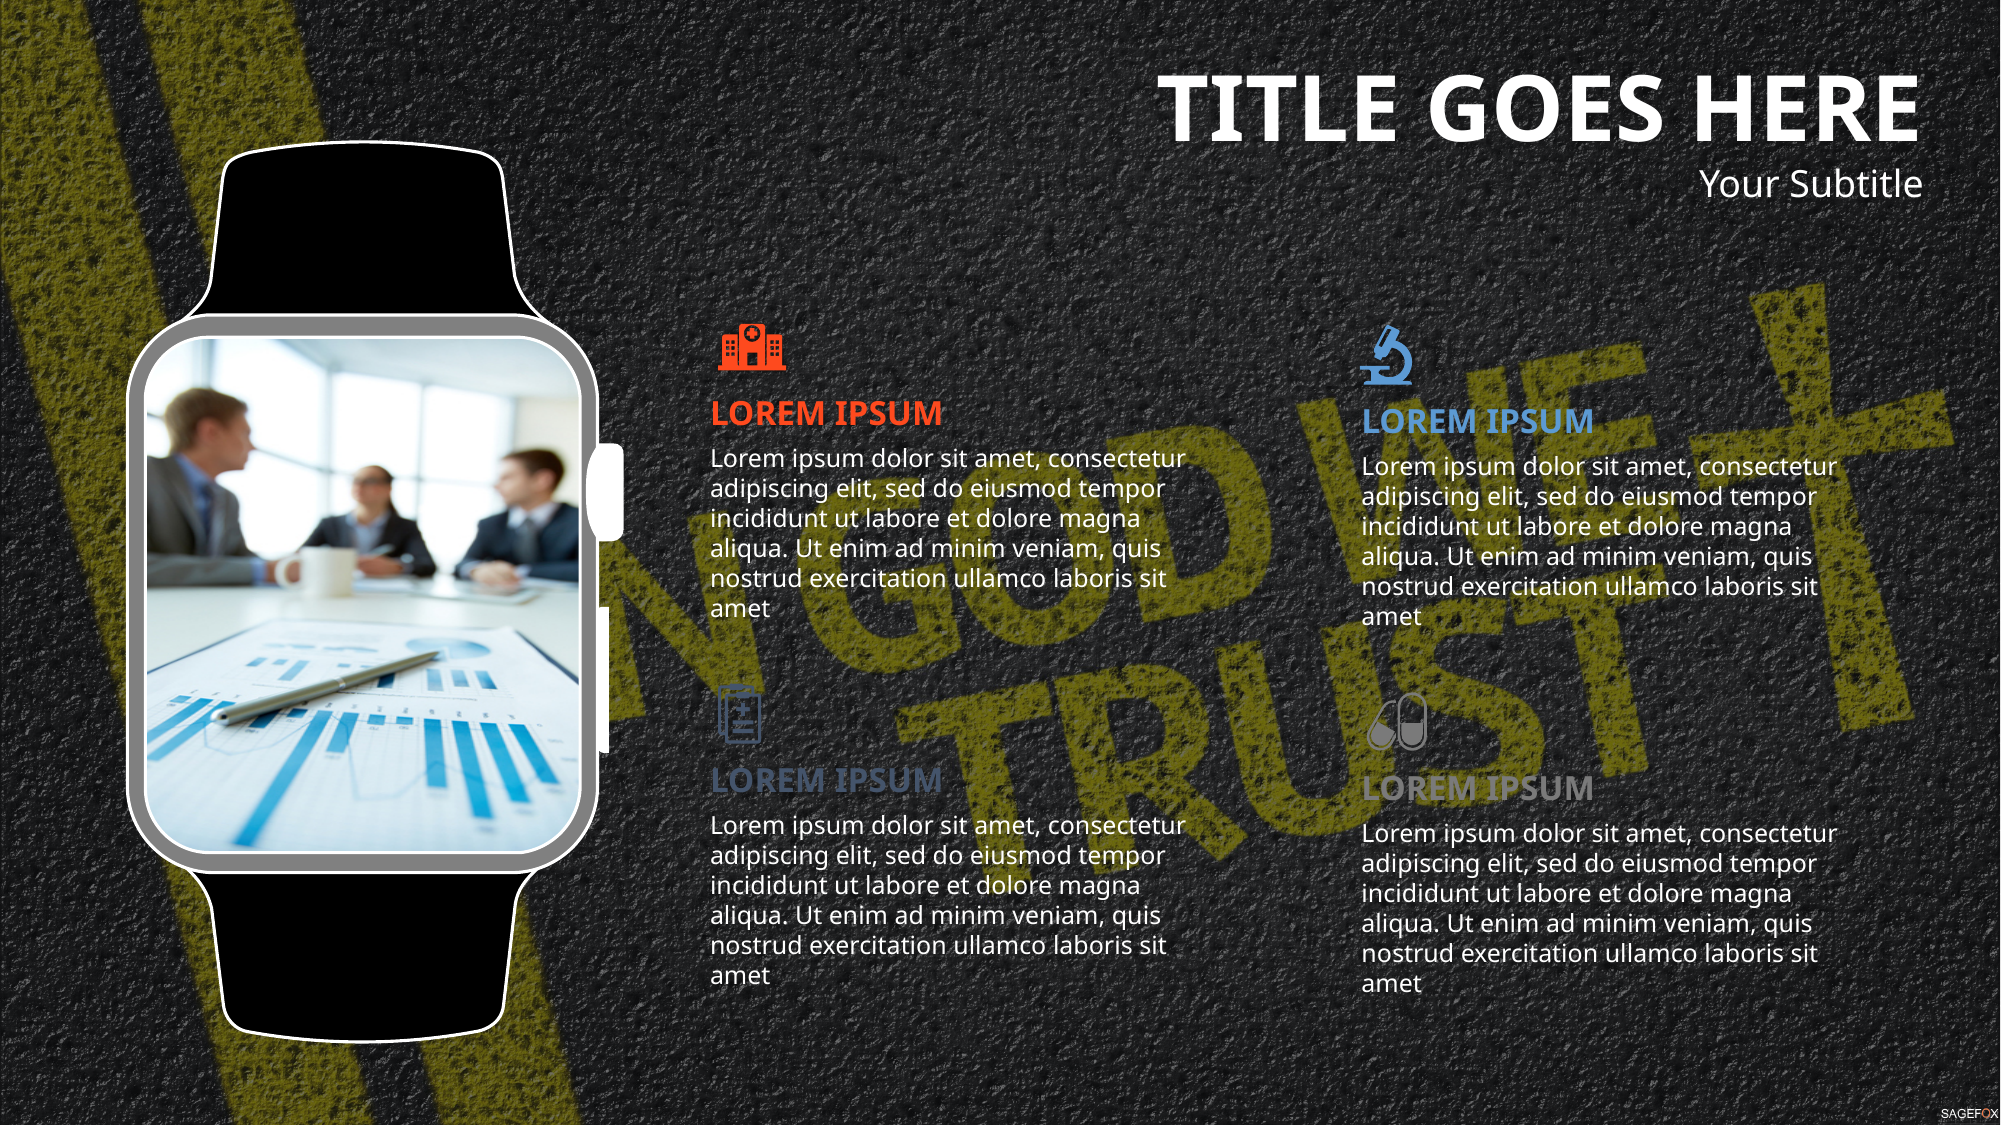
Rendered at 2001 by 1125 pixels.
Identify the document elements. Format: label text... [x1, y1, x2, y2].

text_box LOREM IPSUM Lorem ipsum dolor sit amet, consectetur adipiscing elit, sed do eiusmod tempor incididunt ut labore et dolore magna aliqua. Ut enim ad minim veniam, quis nostrud exercitation ullamco laboris sit amet [695, 751, 1220, 997]
text_box [718, 323, 787, 371]
text_box [1359, 324, 1413, 385]
text_box LOREM IPSUM Lorem ipsum dolor sit amet, consectetur adipiscing elit, sed do eiusmod tempor incididunt ut labore et dolore magna aliqua. Ut enim ad minim veniam, quis nostrud exercitation ullamco laboris sit amet [695, 384, 1220, 630]
text_box LOREM IPSUM Lorem ipsum dolor sit amet, consectetur adipiscing elit, sed do eiusmod tempor incididunt ut labore et dolore magna aliqua. Ut enim ad minim veniam, quis nostrud exercitation ullamco laboris sit amet [1346, 759, 1871, 1005]
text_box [1364, 692, 1427, 753]
text_box LOREM IPSUM Lorem ipsum dolor sit amet, consectetur adipiscing elit, sed do eiusmod tempor incididunt ut labore et dolore magna aliqua. Ut enim ad minim veniam, quis nostrud exercitation ullamco laboris sit amet [1346, 392, 1871, 638]
picture [0, 0, 2001, 1125]
text_box TITLE GOES HERE Your Subtitle [1035, 42, 1939, 212]
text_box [127, 141, 623, 1042]
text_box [718, 683, 762, 744]
